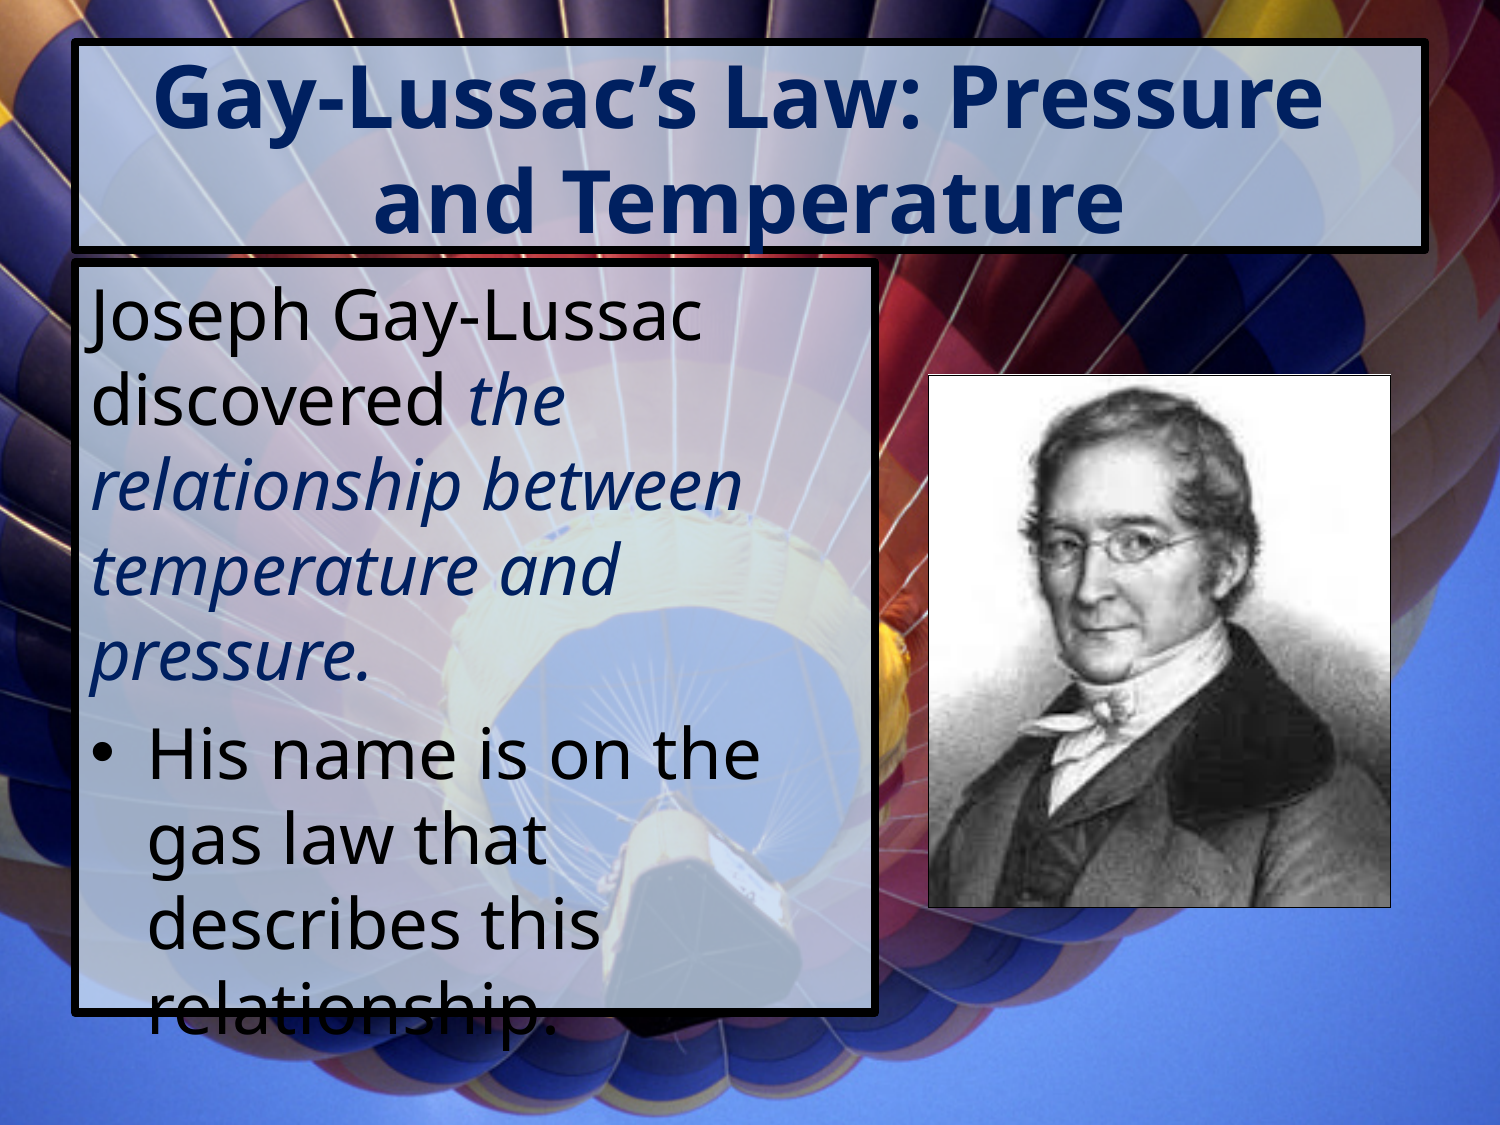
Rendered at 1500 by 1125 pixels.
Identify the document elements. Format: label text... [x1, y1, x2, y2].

title Gay-Lussac’s Law: Pressure and Temperature [75, 42, 1425, 250]
list Joseph Gay-Lussac discovered the relationship between temperature and pressure. His name is on the gas law that describes this relationship. [75, 262, 875, 1013]
picture [0, 0, 1500, 1125]
